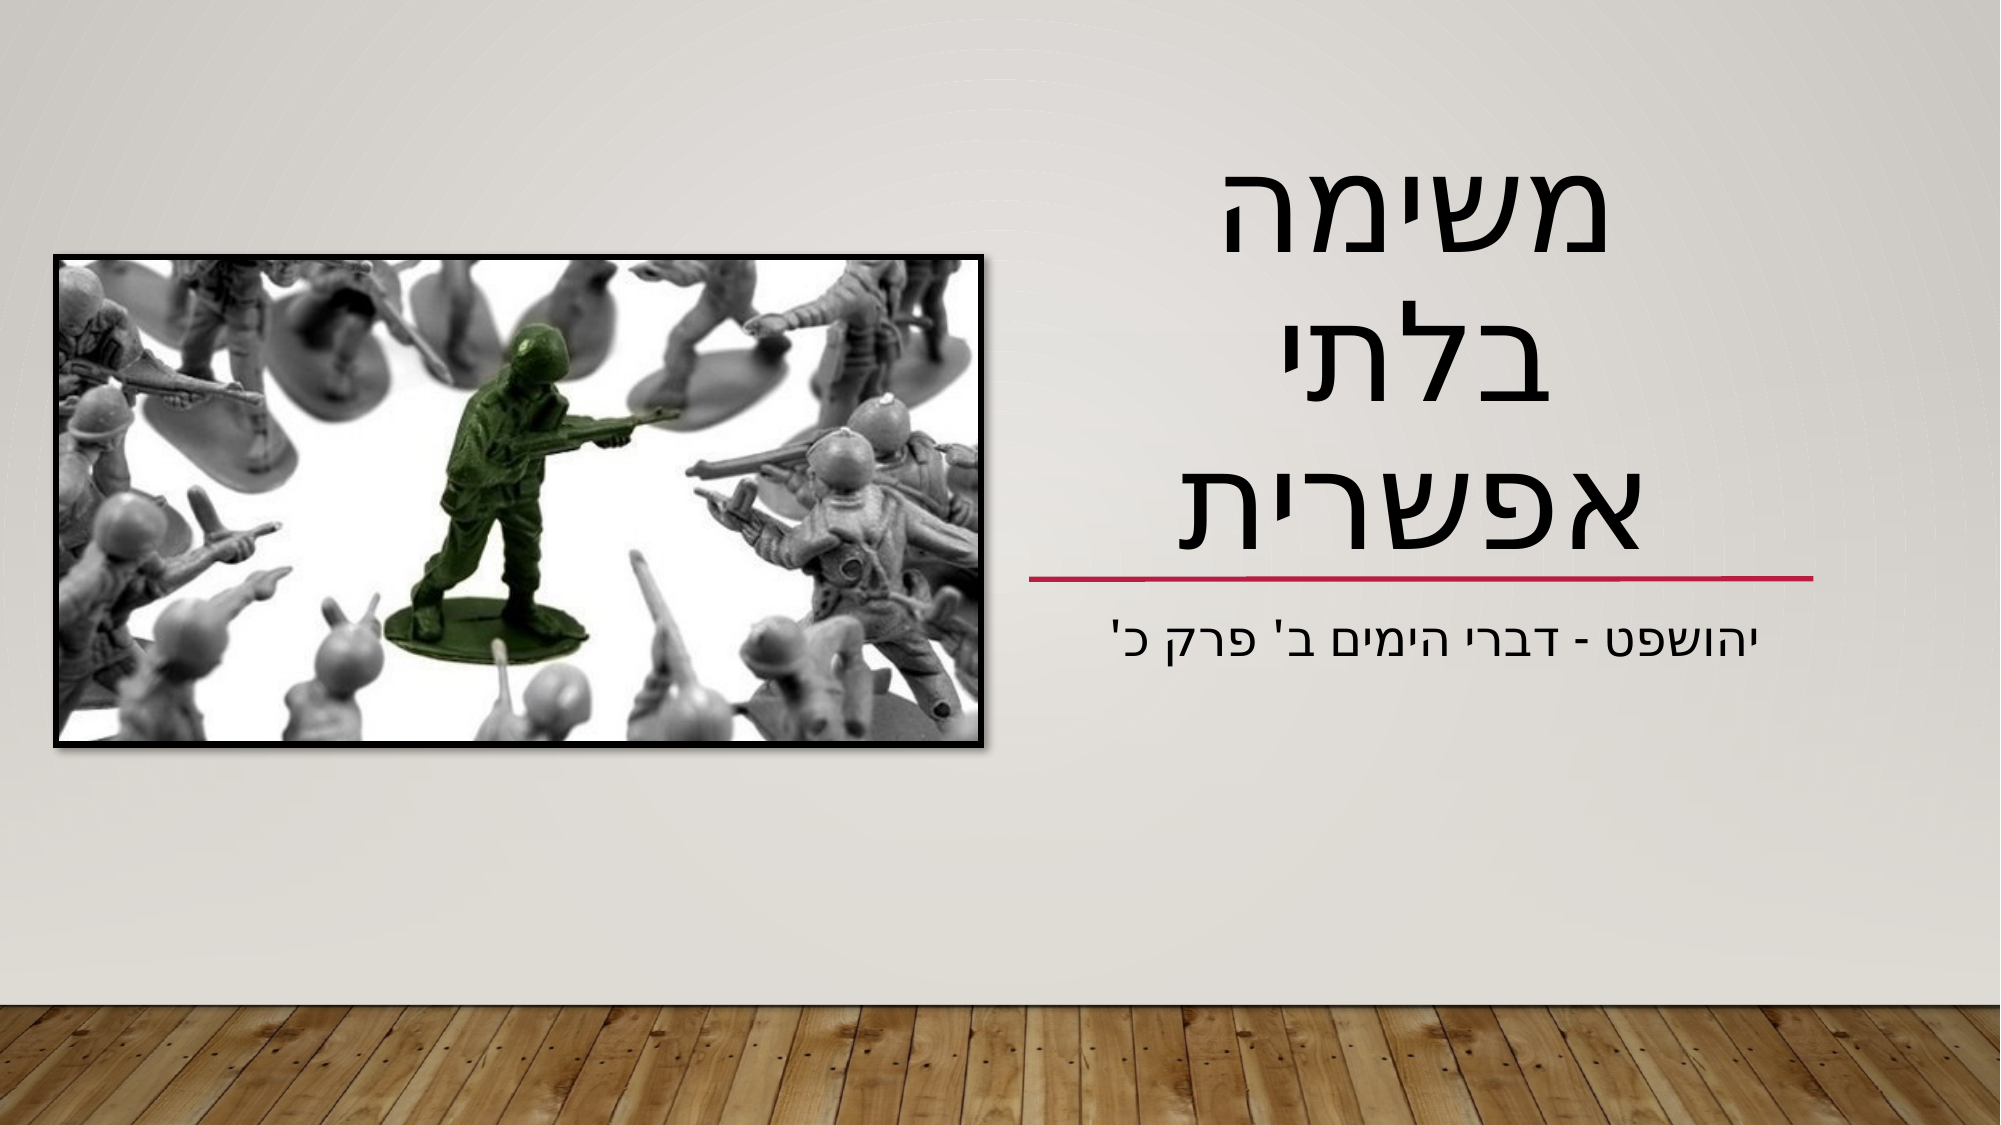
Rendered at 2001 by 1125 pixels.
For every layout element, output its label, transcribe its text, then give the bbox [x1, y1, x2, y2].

picture [0, 1005, 2000, 1125]
subtitle יהושפט - דברי הימים ב' פרק כ' [1040, 579, 1814, 740]
title משימה בלתי אפשרית [1017, 131, 1814, 580]
picture [59, 259, 979, 742]
